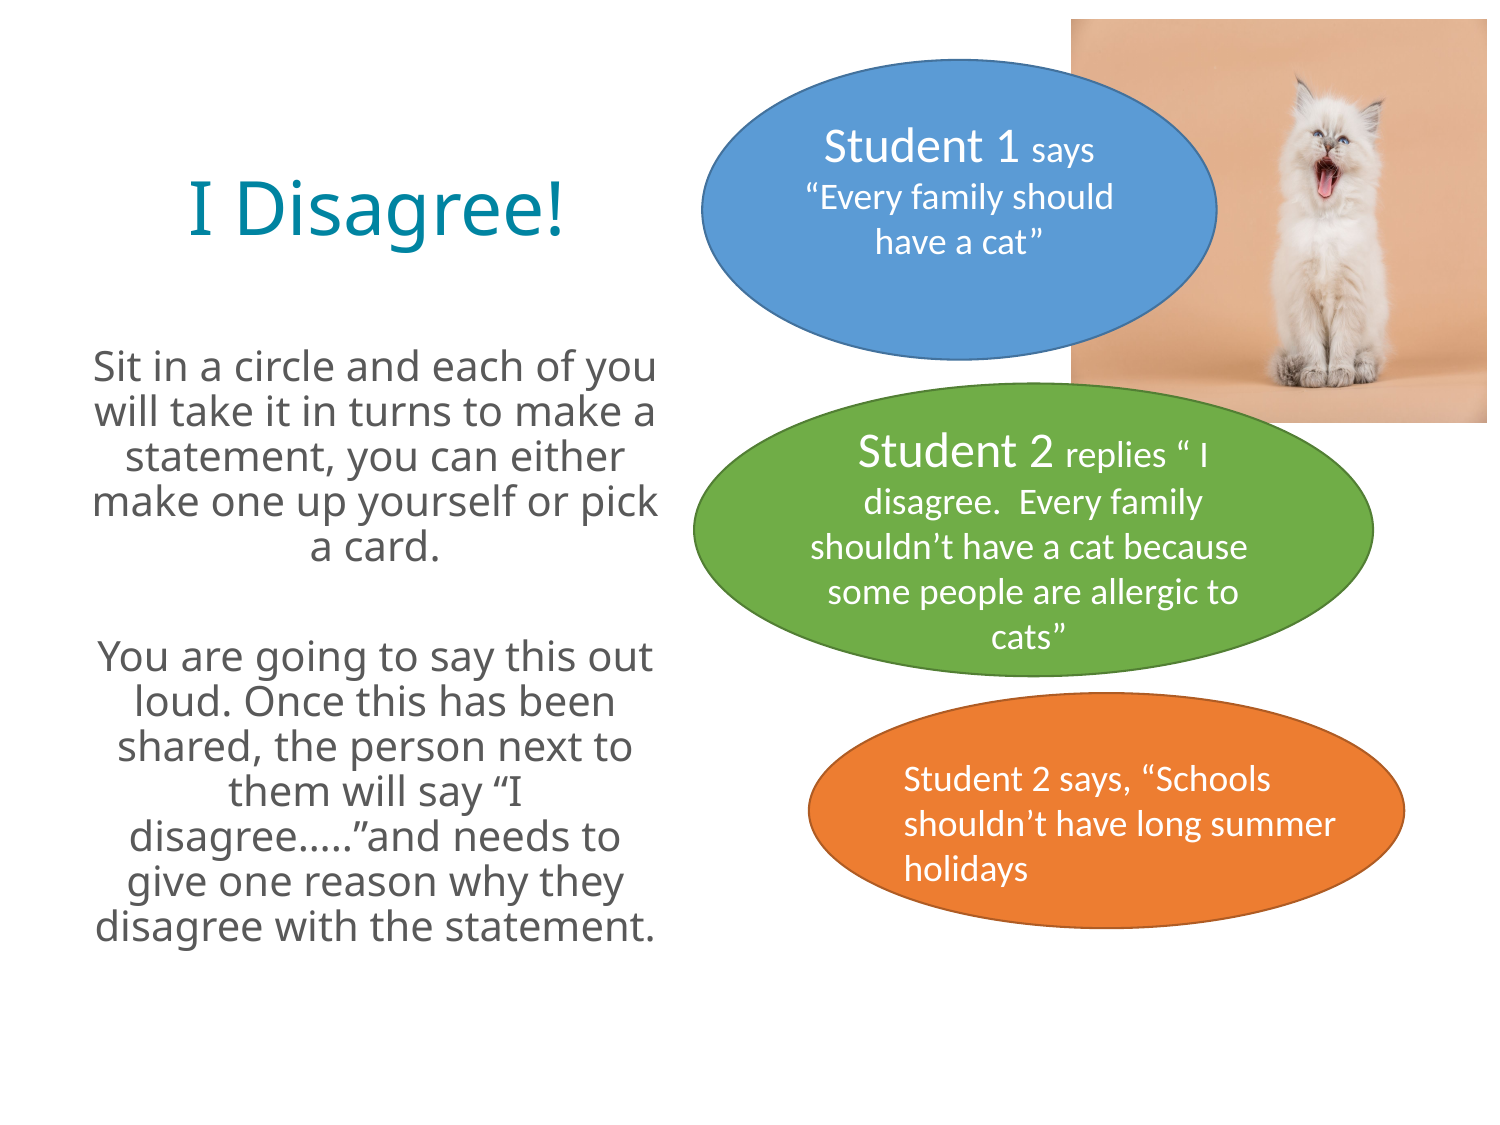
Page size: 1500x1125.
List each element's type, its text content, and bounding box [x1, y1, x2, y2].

picture [1071, 19, 1487, 423]
text_box Student 2 replies “ I disagree. Every family shouldn’t have a cat because some people are allergic to cats” [693, 382, 1375, 678]
text_box [1374, 757, 1406, 864]
text_box [807, 692, 1358, 892]
subtitle Sit in a circle and each of you will take it in turns to make a statement, you can either make one up yourself or pick a card. You are going to say this out loud. Once this has been shared, the person next to them will say “I disagree…..”and needs to give one reason why they disagree with the statement. [69, 338, 681, 987]
text_box Student 2 says, “Schools shouldn’t have long summer holidays [888, 746, 1374, 897]
text_box Student 1 says “Every family should have a cat” [701, 58, 1071, 361]
text_box [901, 897, 1312, 930]
title I Disagree! [88, 106, 666, 260]
